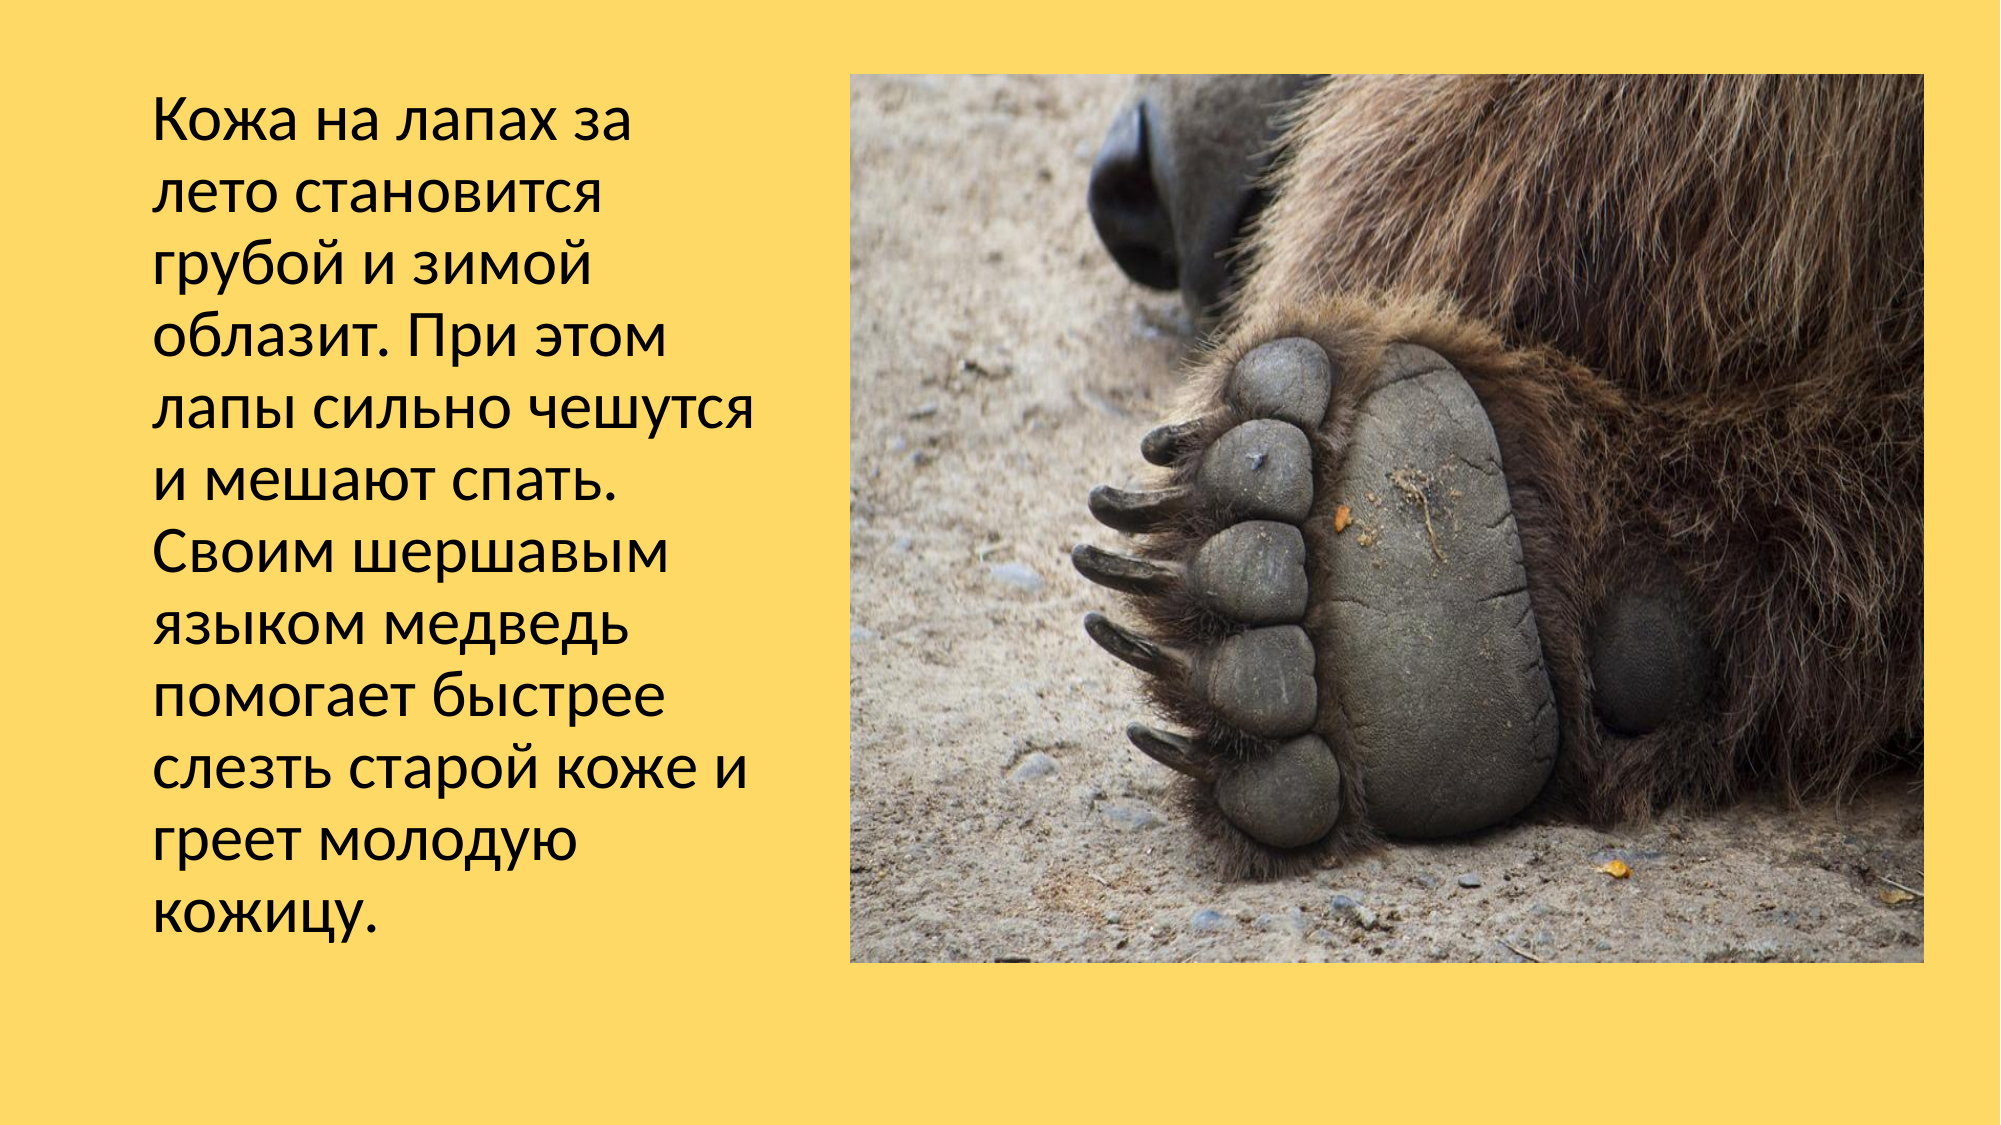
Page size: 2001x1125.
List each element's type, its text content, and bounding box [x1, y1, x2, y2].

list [850, 74, 1924, 963]
list Кожа на лапах за лето становится грубой и зимой облазит. При этом лапы сильно чешутся и мешают спать. Своим шершавым языком медведь помогает быстрее слезть старой коже и греет молодую кожицу. [137, 75, 783, 963]
